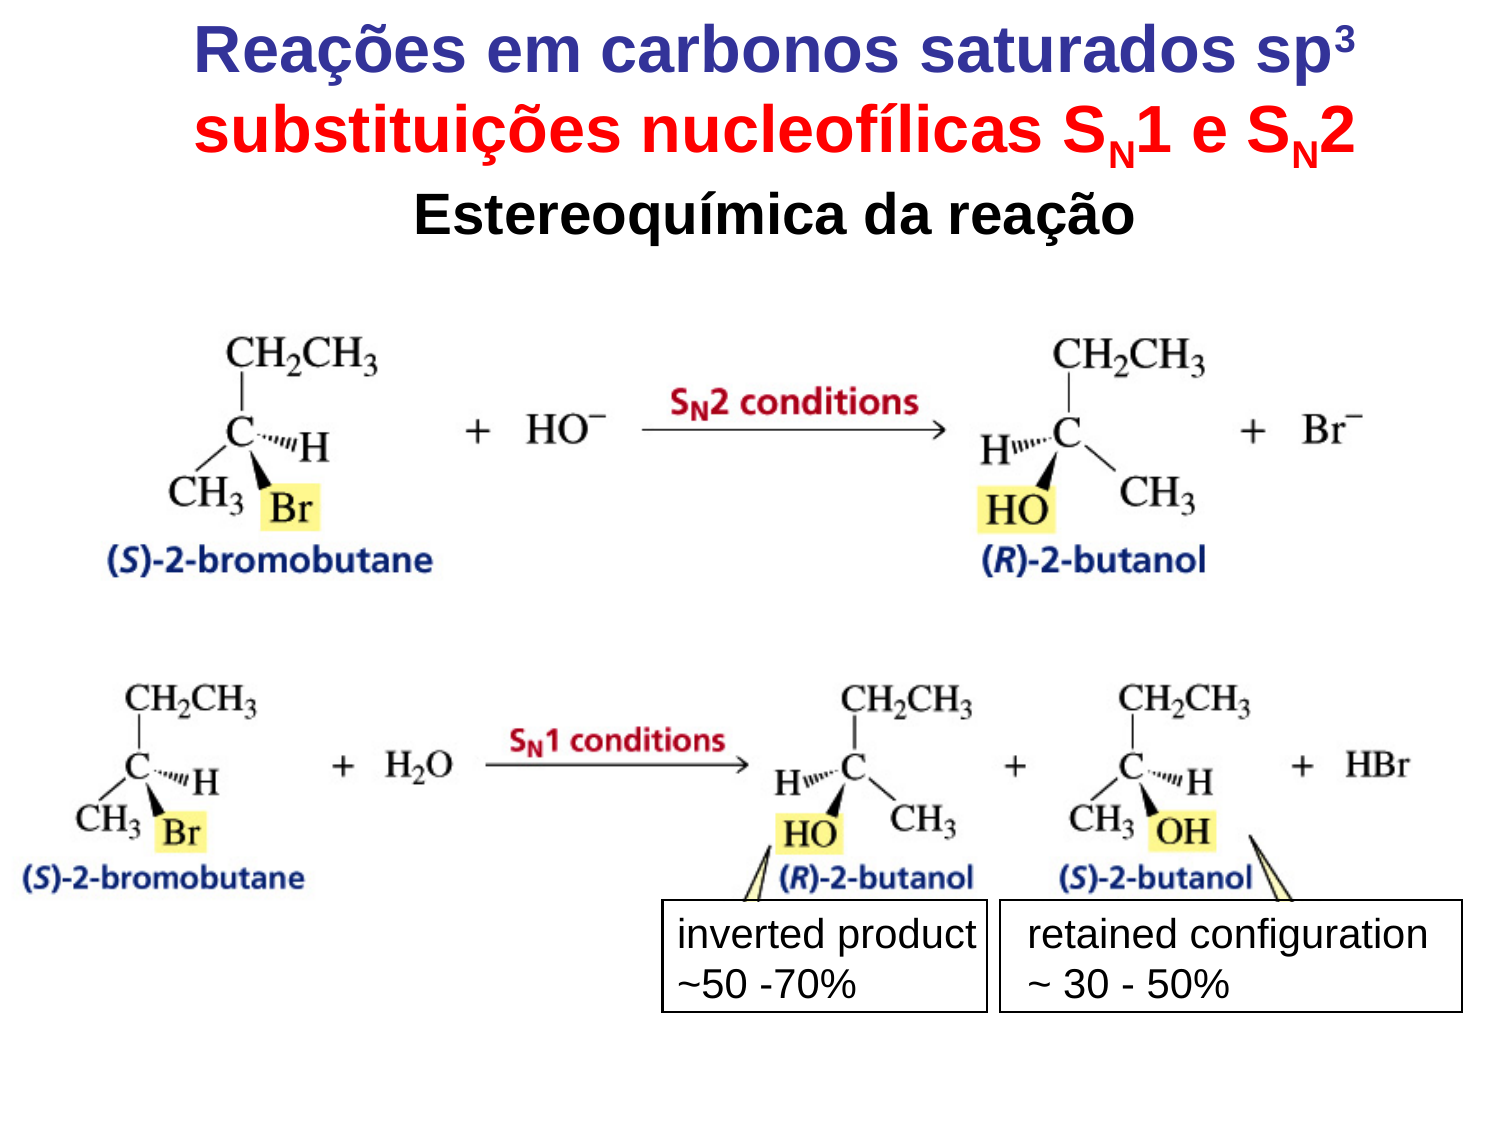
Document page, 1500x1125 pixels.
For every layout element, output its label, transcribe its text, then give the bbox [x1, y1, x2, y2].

text_box Reações em carbonos saturados sp3 substituições nucleofílicas SN1 e SN2 Estereoquímica da reação [135, 66, 1415, 254]
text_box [88, 314, 1377, 600]
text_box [0, 662, 1413, 902]
text_box [662, 911, 988, 1013]
text_box [999, 900, 1463, 1013]
text_box inverted product ~50 -70% [662, 911, 1012, 1015]
